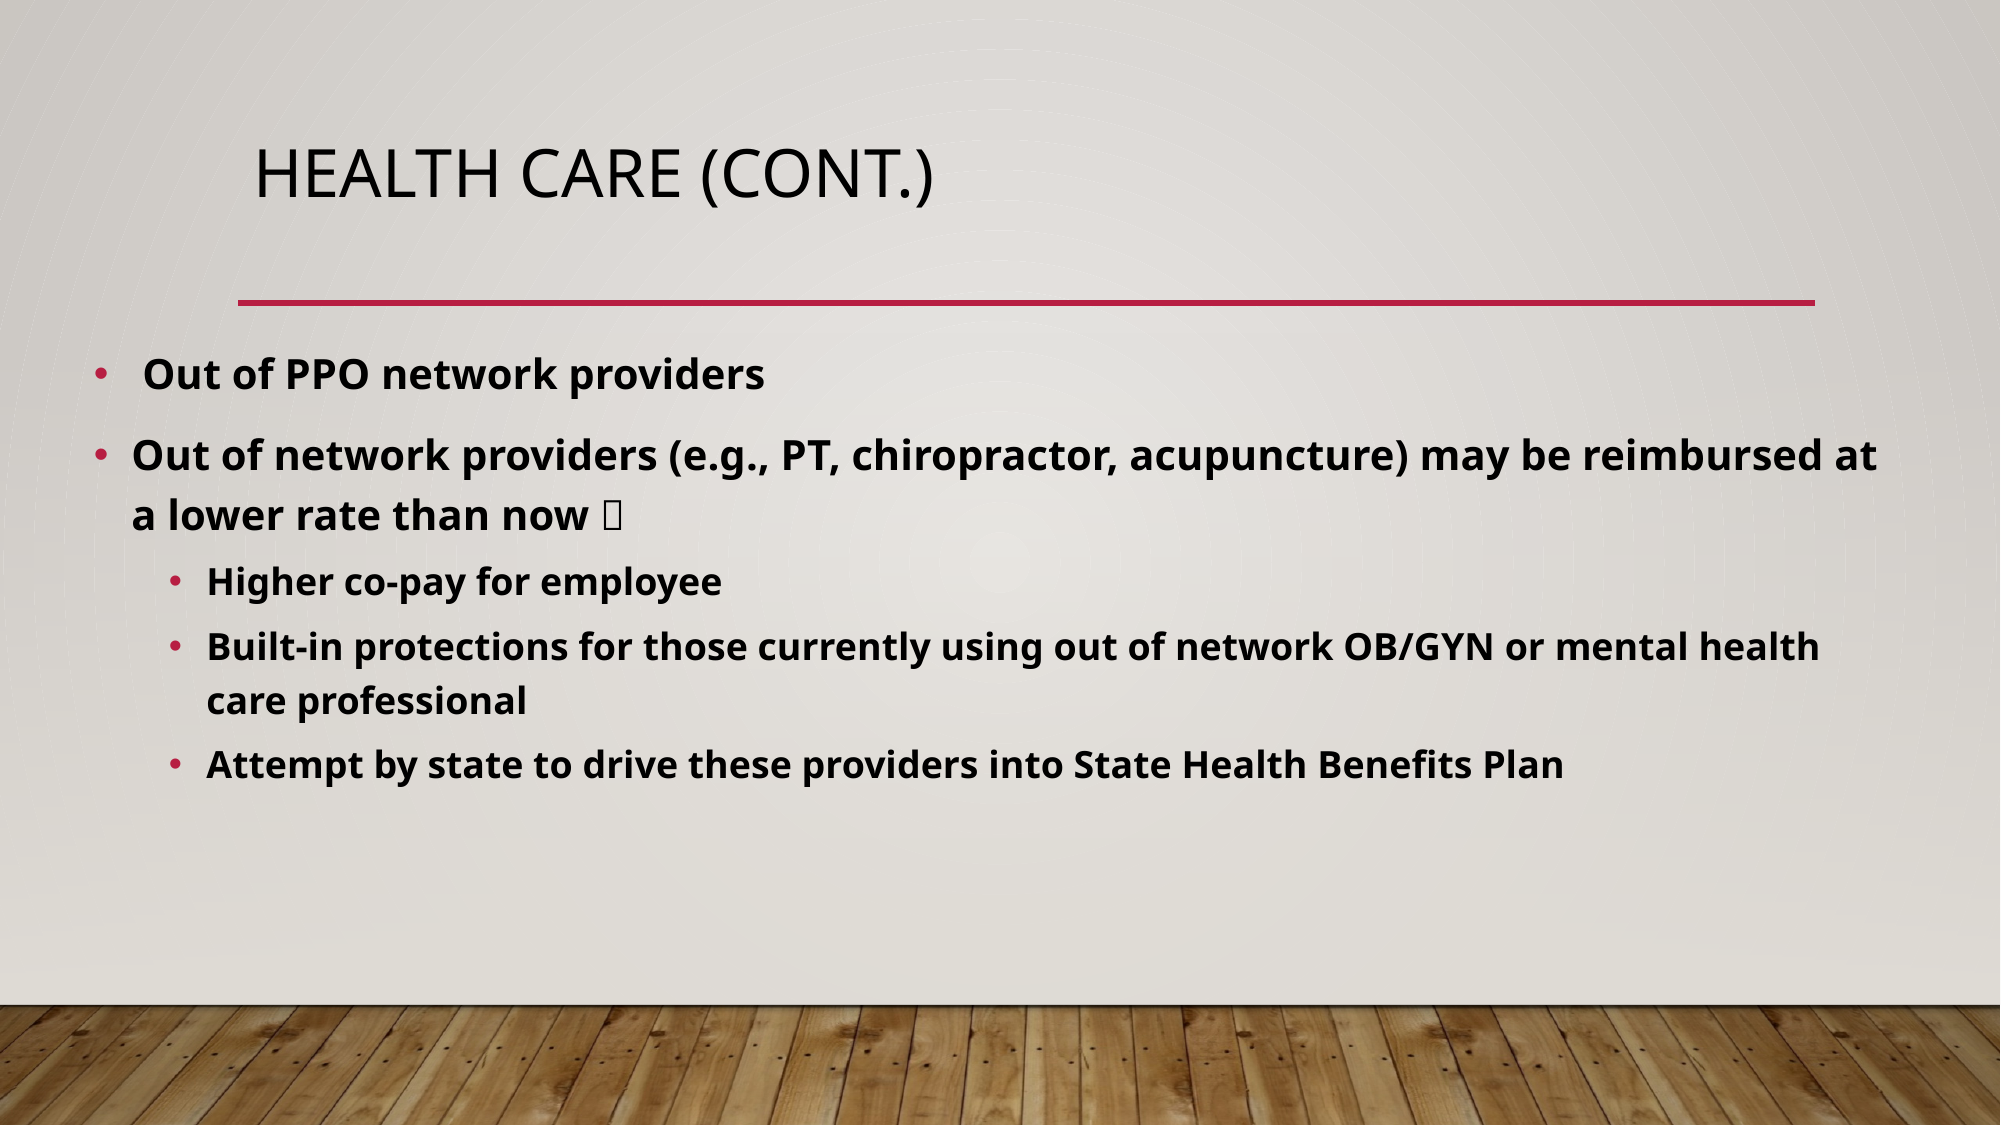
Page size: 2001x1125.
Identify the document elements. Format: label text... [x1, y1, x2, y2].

picture [0, 1005, 2000, 1125]
list Out of PPO network providers Out of network providers (e.g., PT, chiropractor, acupuncture) may be reimbursed at a lower rate than now  Higher co-pay for employee Built-in protections for those currently using out of network OB/GYN or mental health care professional Attempt by state to drive these providers into State Health Benefits Plan [78, 330, 1903, 897]
title Health Care (cont.) [238, 131, 1814, 305]
